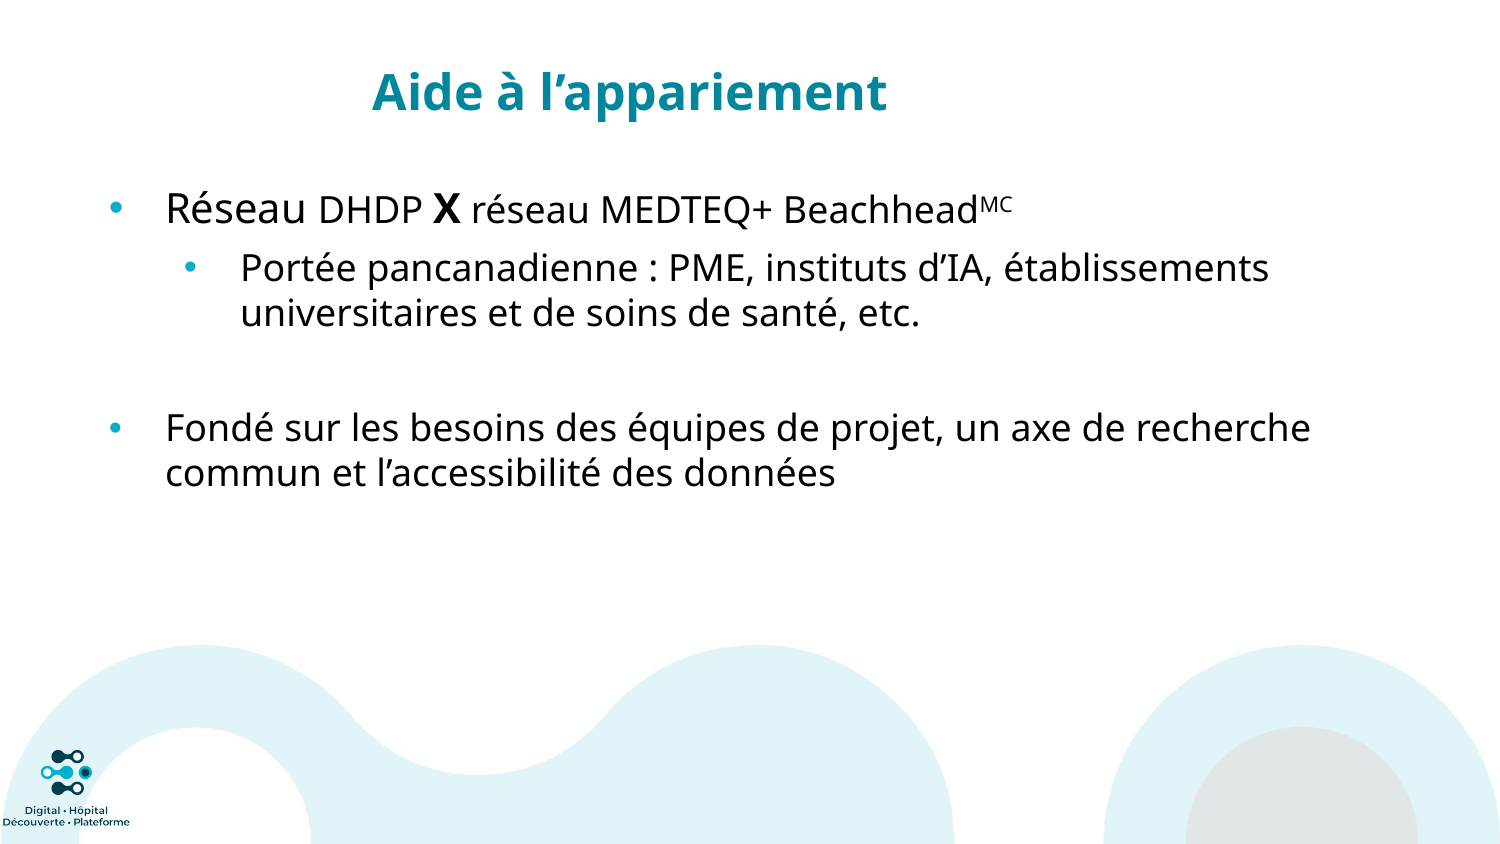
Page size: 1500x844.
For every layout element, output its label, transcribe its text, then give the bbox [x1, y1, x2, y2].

list Réseau DHDP X réseau MEDTEQ+ BeachheadMC Portée pancanadienne : PME, instituts d’IA, établissements universitaires et de soins de santé, etc. Fondé sur les besoins des équipes de projet, un axe de recherche commun et l’accessibilité des données [75, 174, 1360, 732]
title Aide à l’appariement [357, 19, 1470, 161]
picture [0, 0, 1500, 844]
